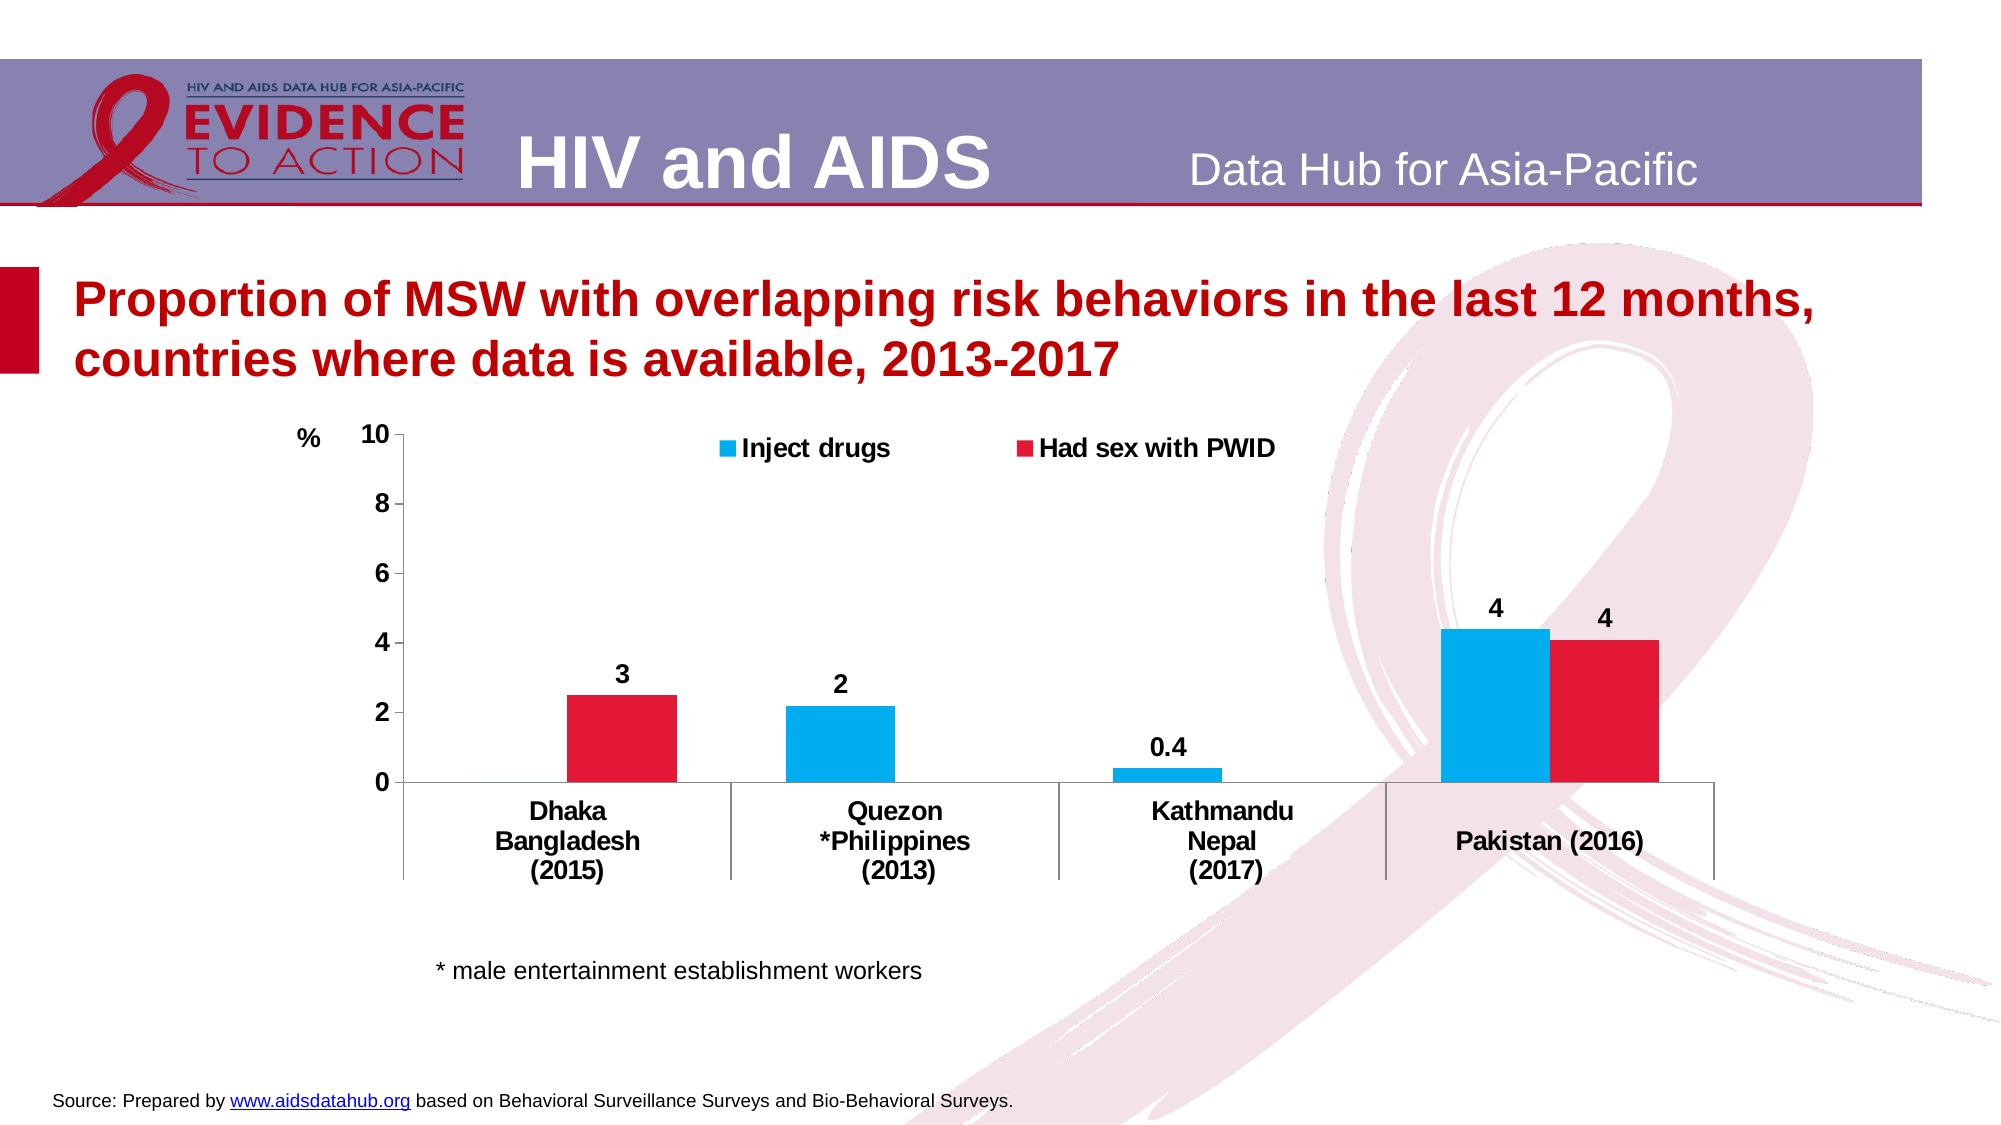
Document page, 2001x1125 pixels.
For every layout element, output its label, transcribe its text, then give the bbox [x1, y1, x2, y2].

chart [285, 393, 1715, 927]
picture [11, 74, 469, 207]
title Proportion of MSW with overlapping risk behaviors in the last 12 months, countries where data is available, 2013-2017 [58, 259, 1912, 343]
picture [706, 181, 2000, 1125]
text_box Source: Prepared by www.aidsdatahub.org based on Behavioral Surveillance Surveys and Bio-Behavioral Surveys. [37, 1081, 1438, 1119]
text_box * male entertainment establishment workers [421, 947, 1579, 993]
